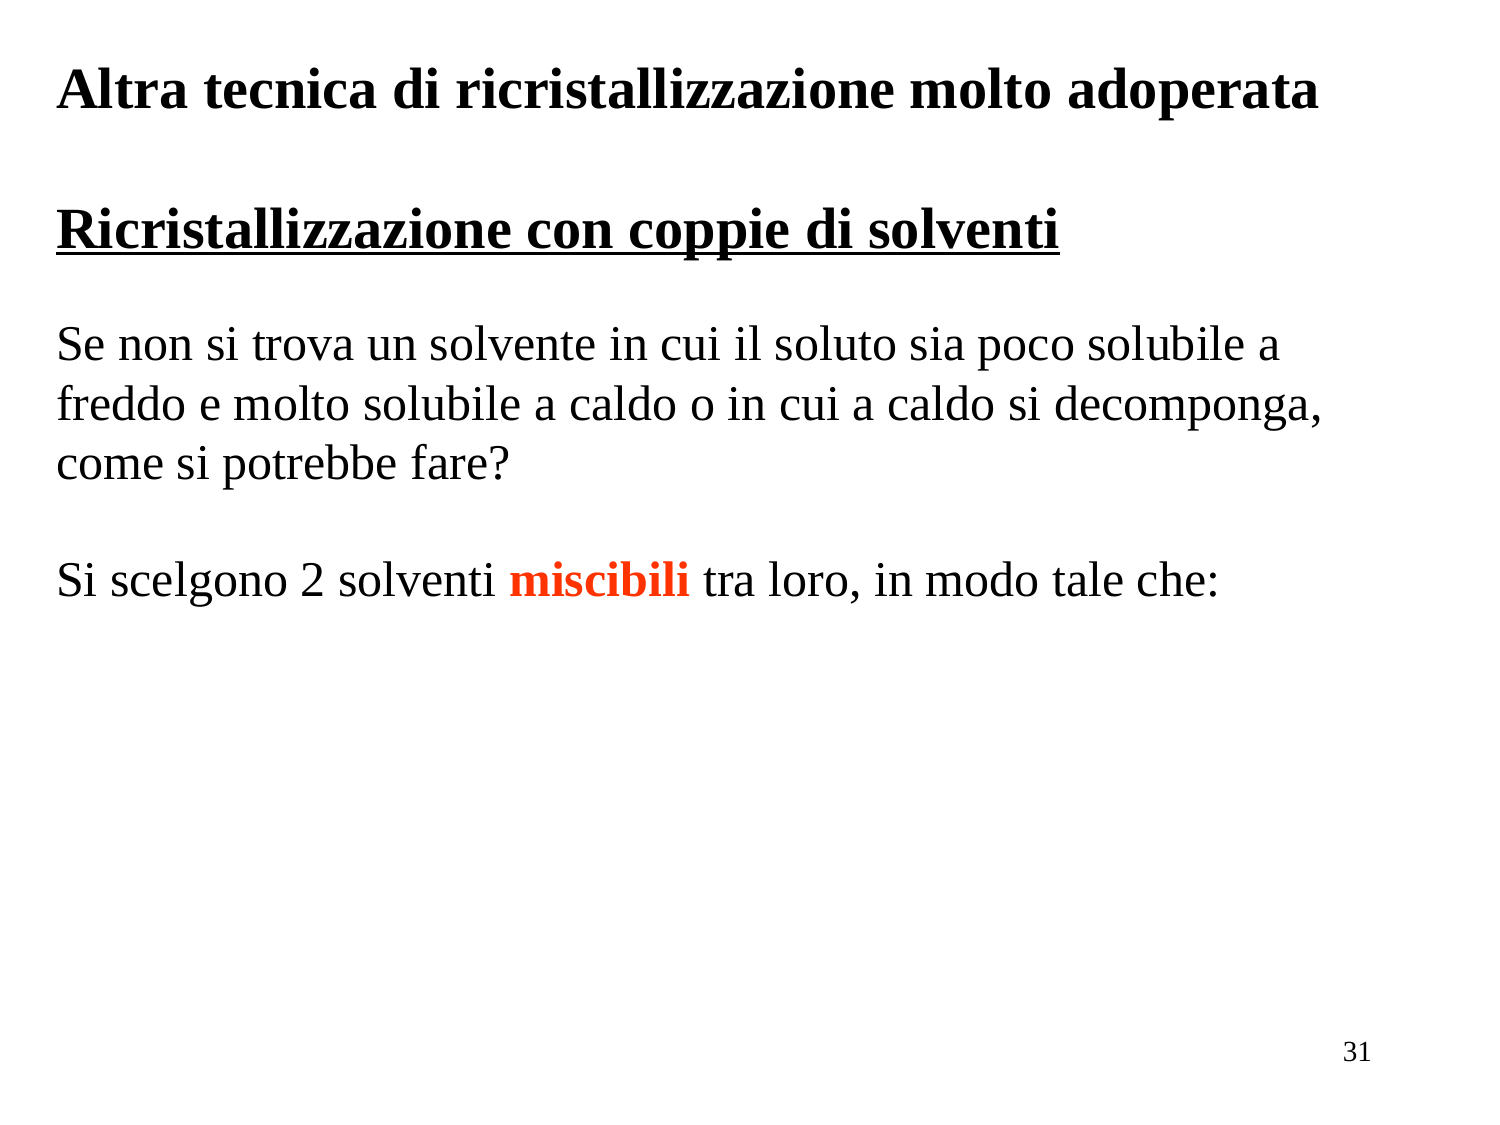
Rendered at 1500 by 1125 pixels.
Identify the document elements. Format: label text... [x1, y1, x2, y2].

text_box Altra tecnica di ricristallizzazione molto adoperata Ricristallizzazione con coppie di solventi [41, 42, 1388, 338]
slide_number 31 [1074, 1024, 1388, 1101]
text_box Si scelgono 2 solventi miscibili tra loro, in modo tale che: [41, 538, 1341, 614]
text_box Se non si trova un solvente in cui il soluto sia poco solubile a freddo e molto solubile a caldo o in cui a caldo si decomponga, come si potrebbe fare? [41, 302, 1365, 498]
